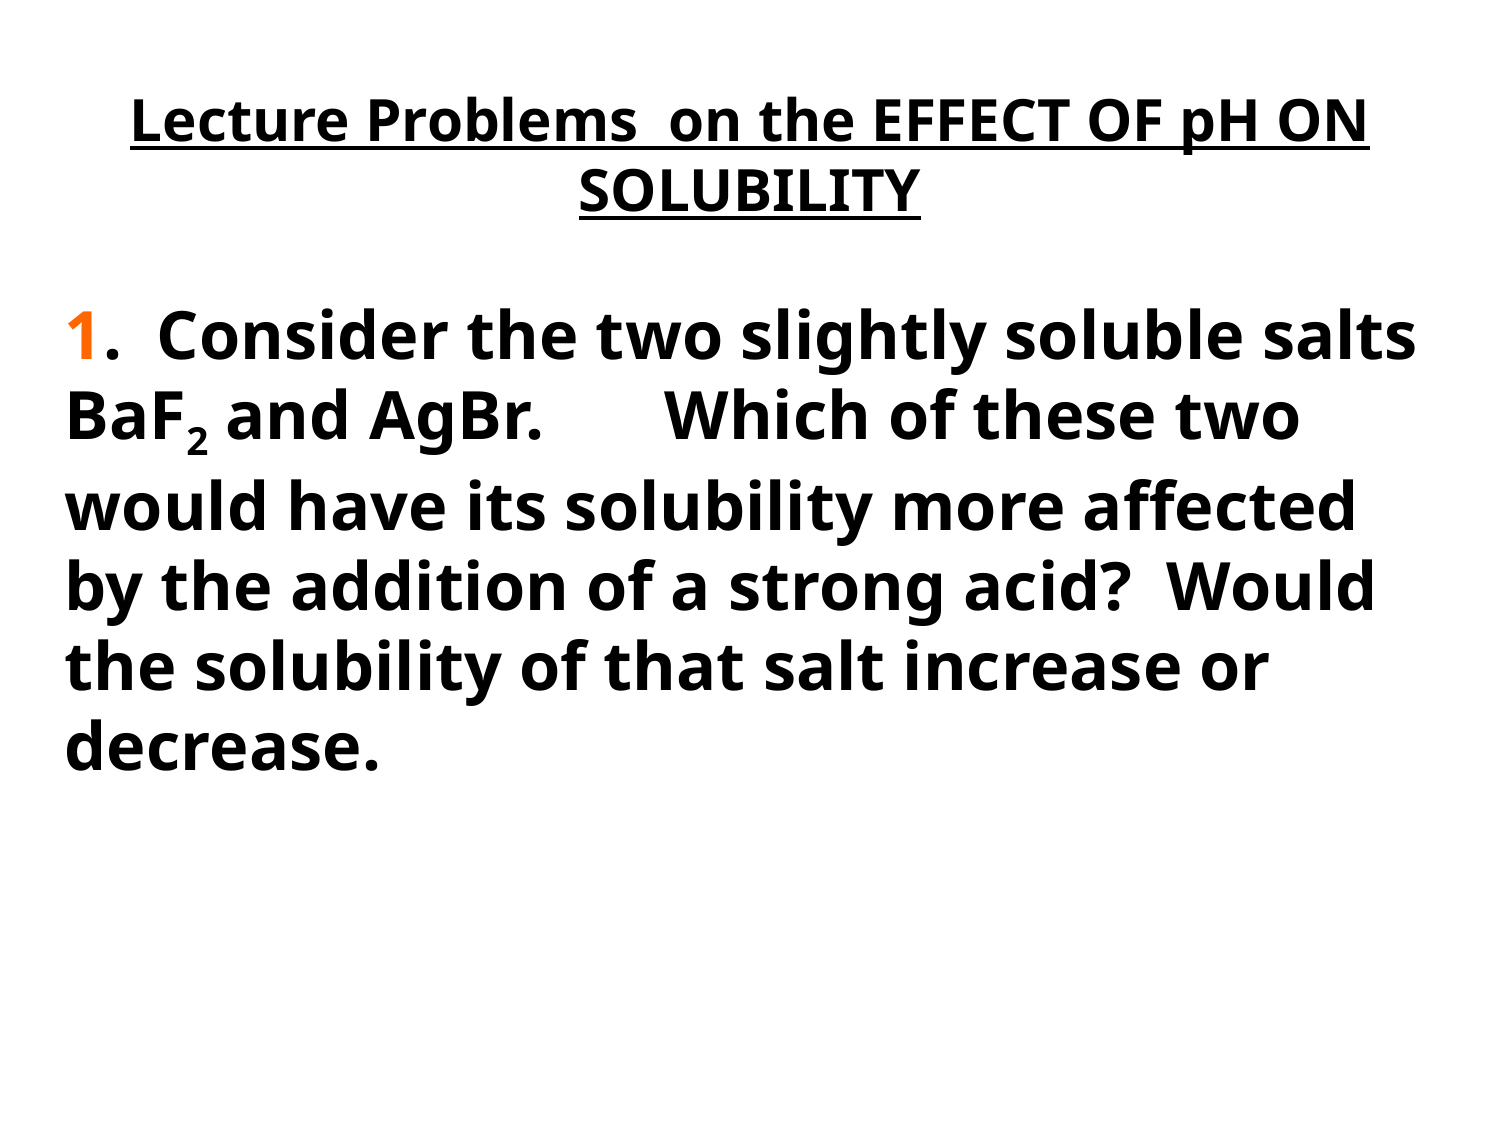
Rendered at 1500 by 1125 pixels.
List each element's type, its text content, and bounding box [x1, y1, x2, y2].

text_box Lecture Problems on the EFFECT OF pH ON SOLUBILITY 1. Consider the two slightly soluble salts BaF2 and AgBr. Which of these two would have its solubility more affected by the addition of a strong acid? Would the solubility of that salt increase or decrease. [50, 74, 1450, 871]
